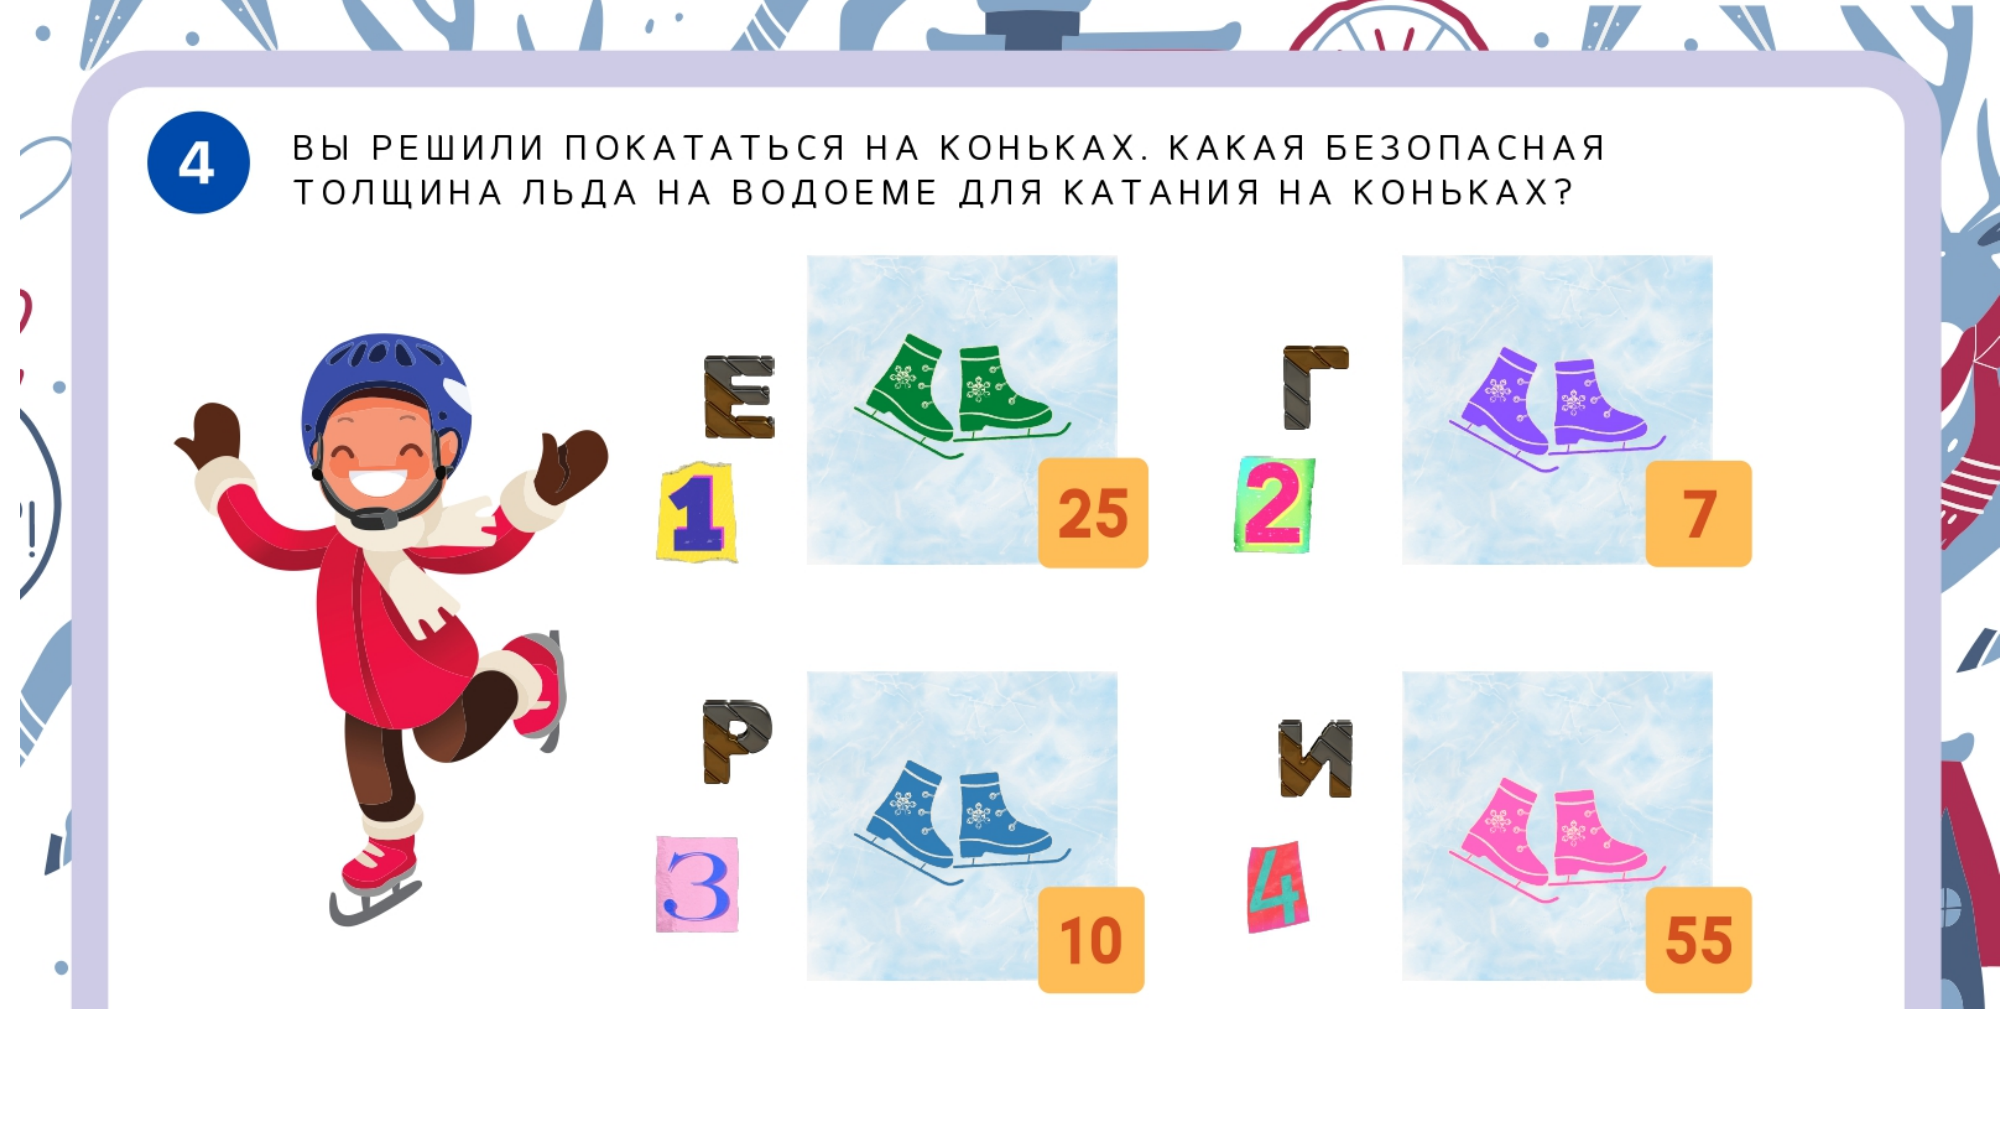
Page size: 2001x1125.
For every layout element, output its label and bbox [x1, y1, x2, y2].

picture [20, 0, 2000, 1009]
